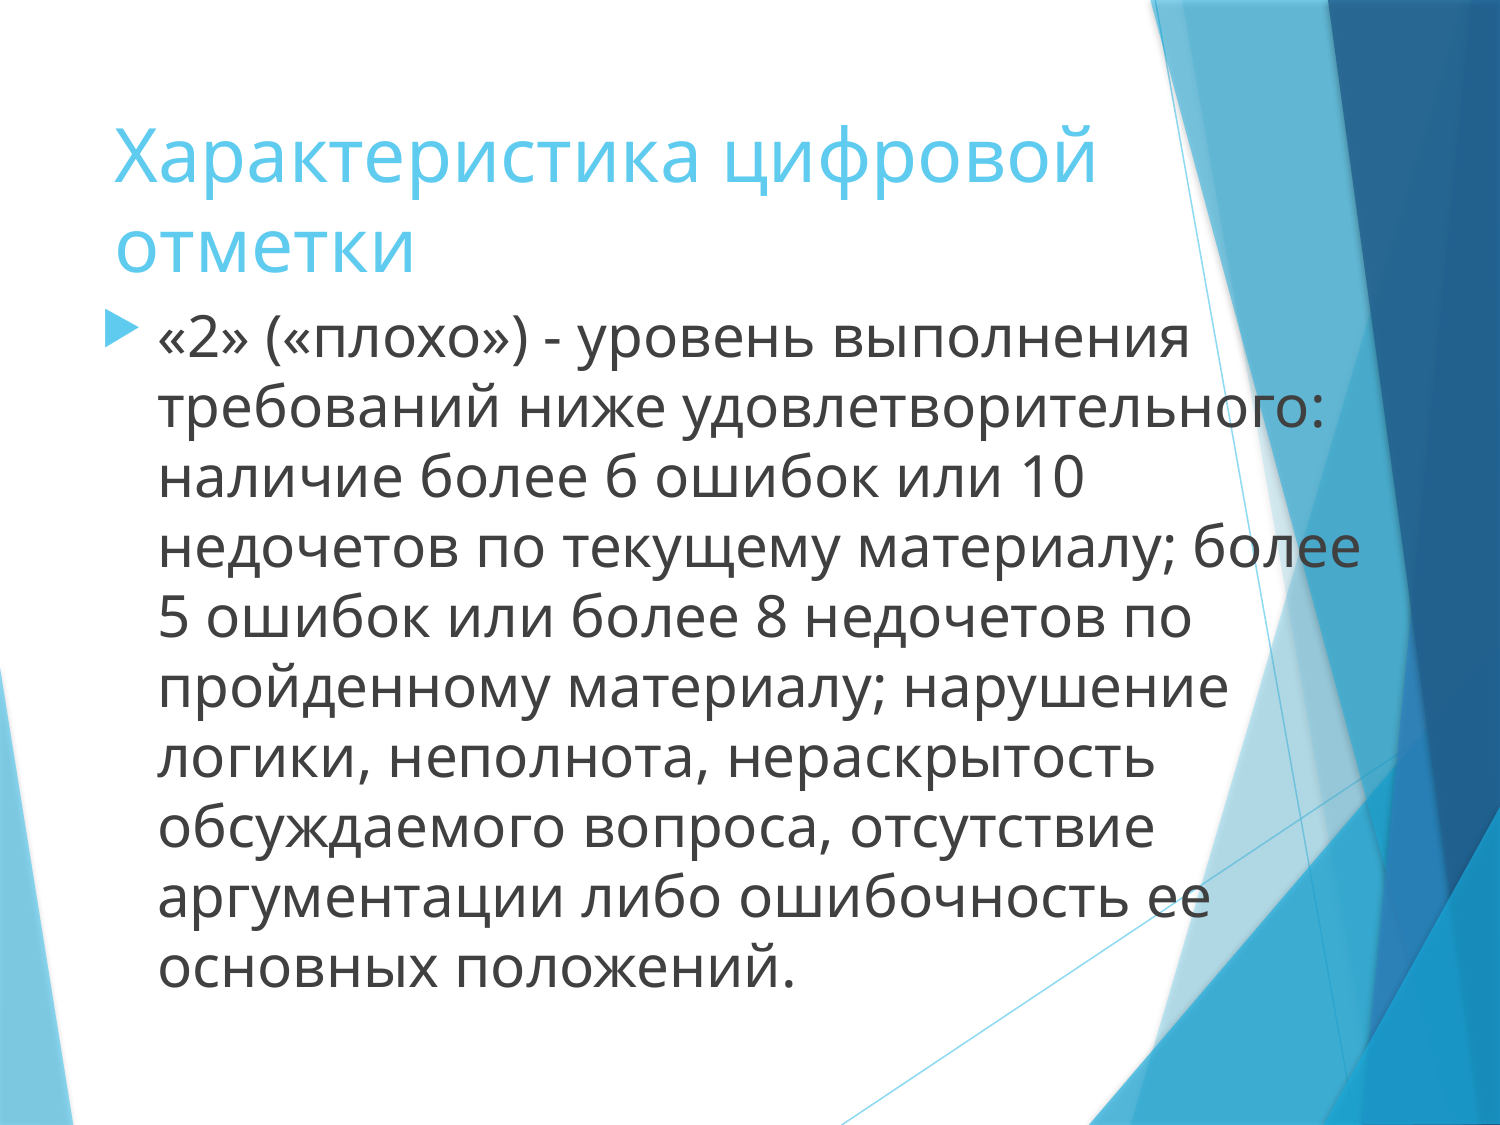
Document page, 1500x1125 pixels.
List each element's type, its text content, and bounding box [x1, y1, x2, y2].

title Характеристика цифровой отметки [99, 99, 1142, 291]
list «2» («плохо») - уровень выполнения требований ниже удовлетворительного: наличие более б ошибок или 10 недочетов по текущему материалу; более 5 ошибок или более 8 недочетов по пройденному материалу; нарушение логики, неполнота, нераскрытость обсуждаемого вопроса, отсутствие аргументации либо ошибочность ее основных положений. [85, 291, 1400, 885]
